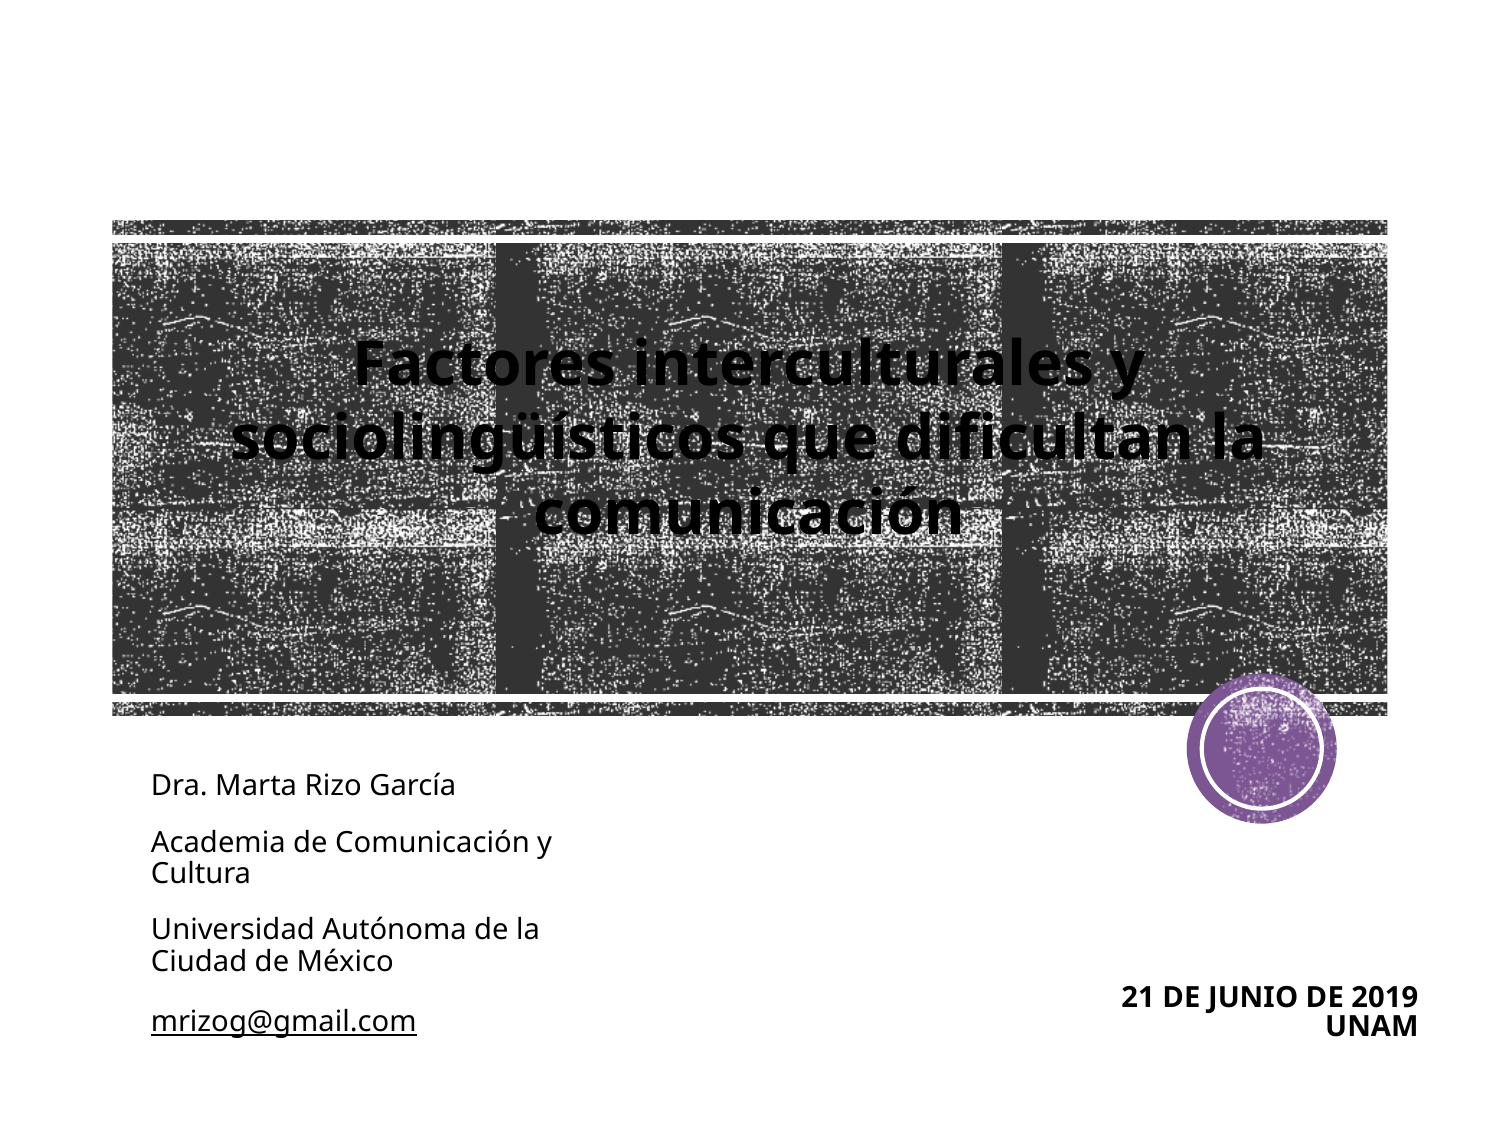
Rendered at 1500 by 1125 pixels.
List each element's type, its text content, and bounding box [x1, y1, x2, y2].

subtitle Dra. Marta Rizo García Academia de Comunicación y Cultura Universidad Autónoma de la Ciudad de México mrizog@gmail.com [135, 763, 644, 1000]
title 21 de junio de 2019 unam [749, 922, 1434, 1077]
text_box Factores interculturales y sociolingüísticos que dificultan la comunicación [112, 314, 1388, 556]
